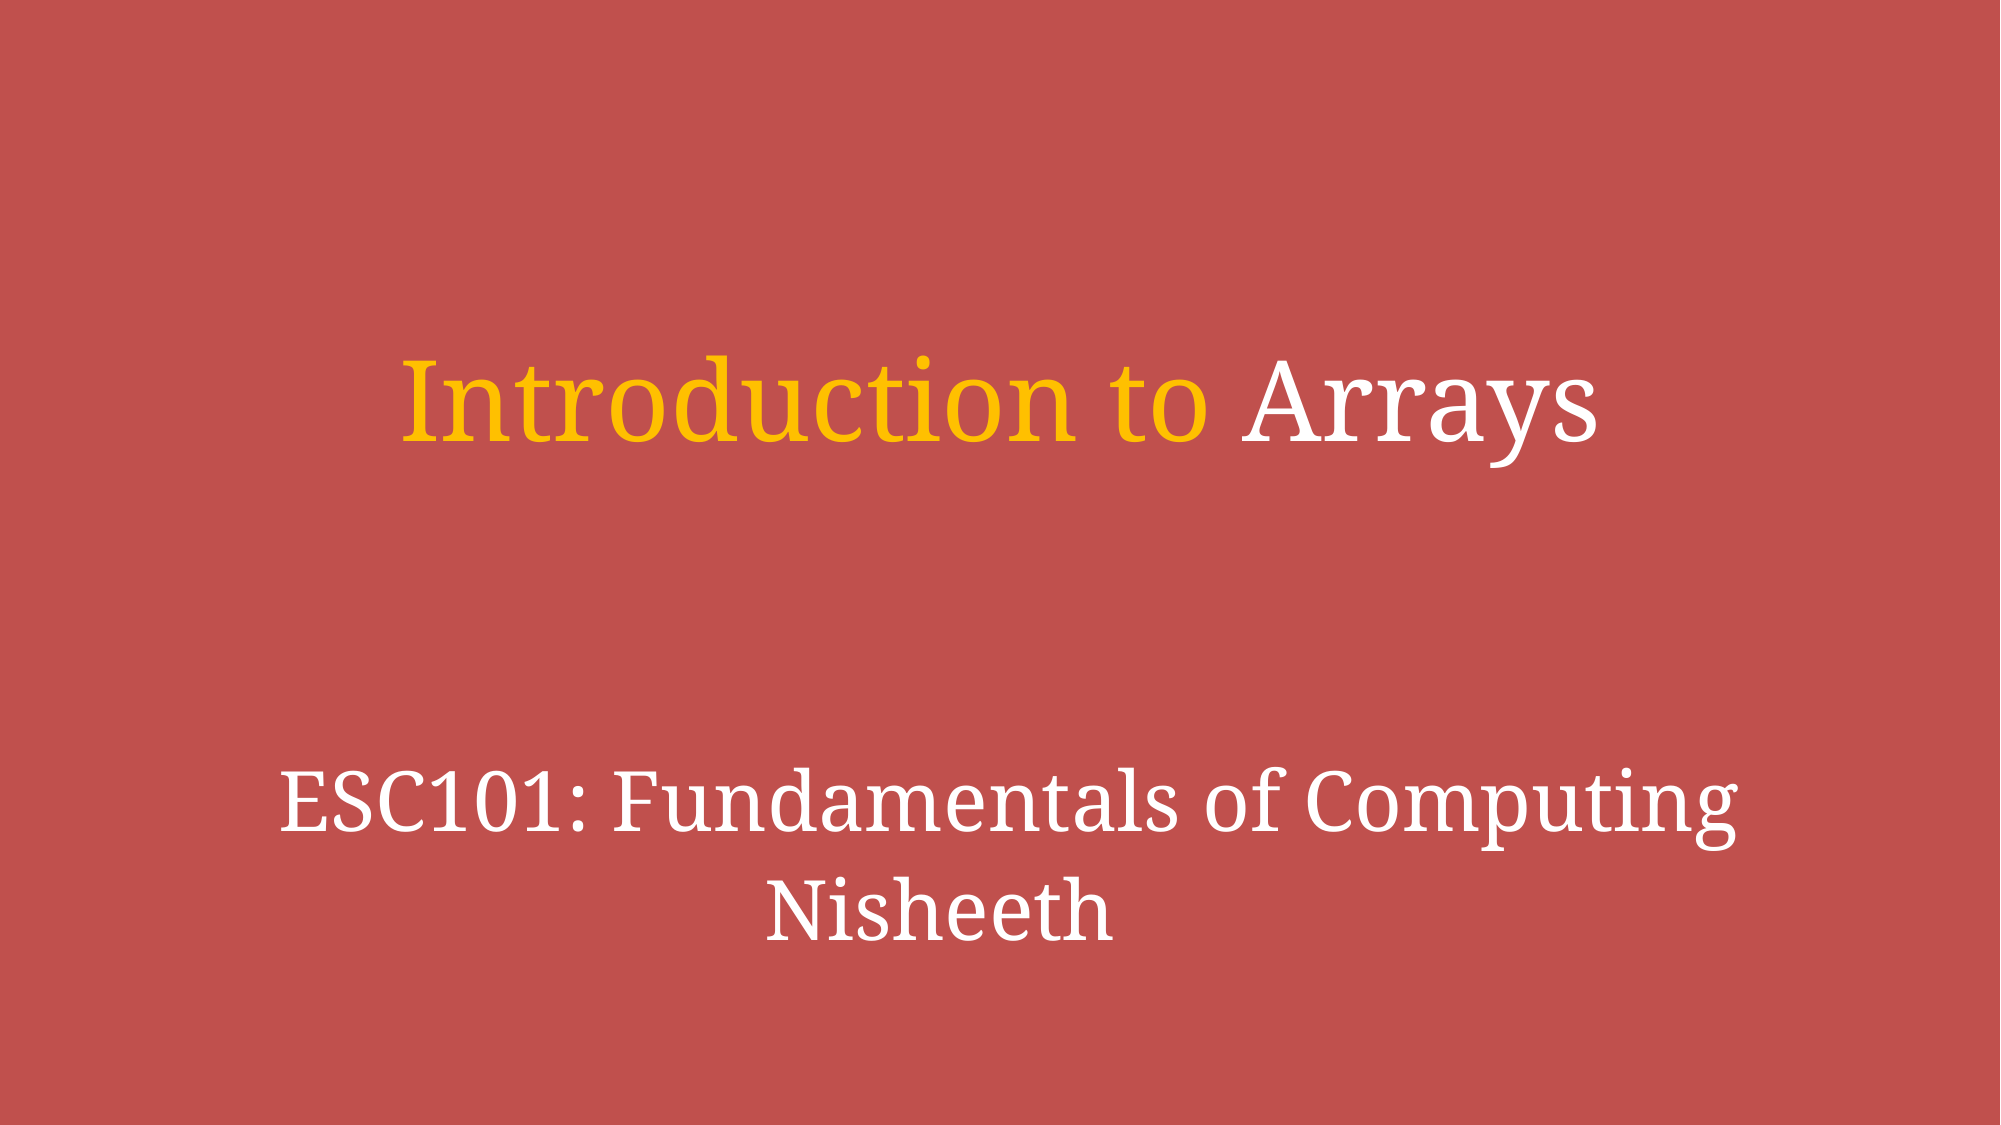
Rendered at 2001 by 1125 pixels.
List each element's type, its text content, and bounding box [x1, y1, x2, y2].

subtitle Introduction to Arrays [37, 321, 1963, 633]
text_box Nisheeth [749, 849, 1221, 1075]
title ESC101: Fundamentals of Computing [159, 647, 1860, 948]
